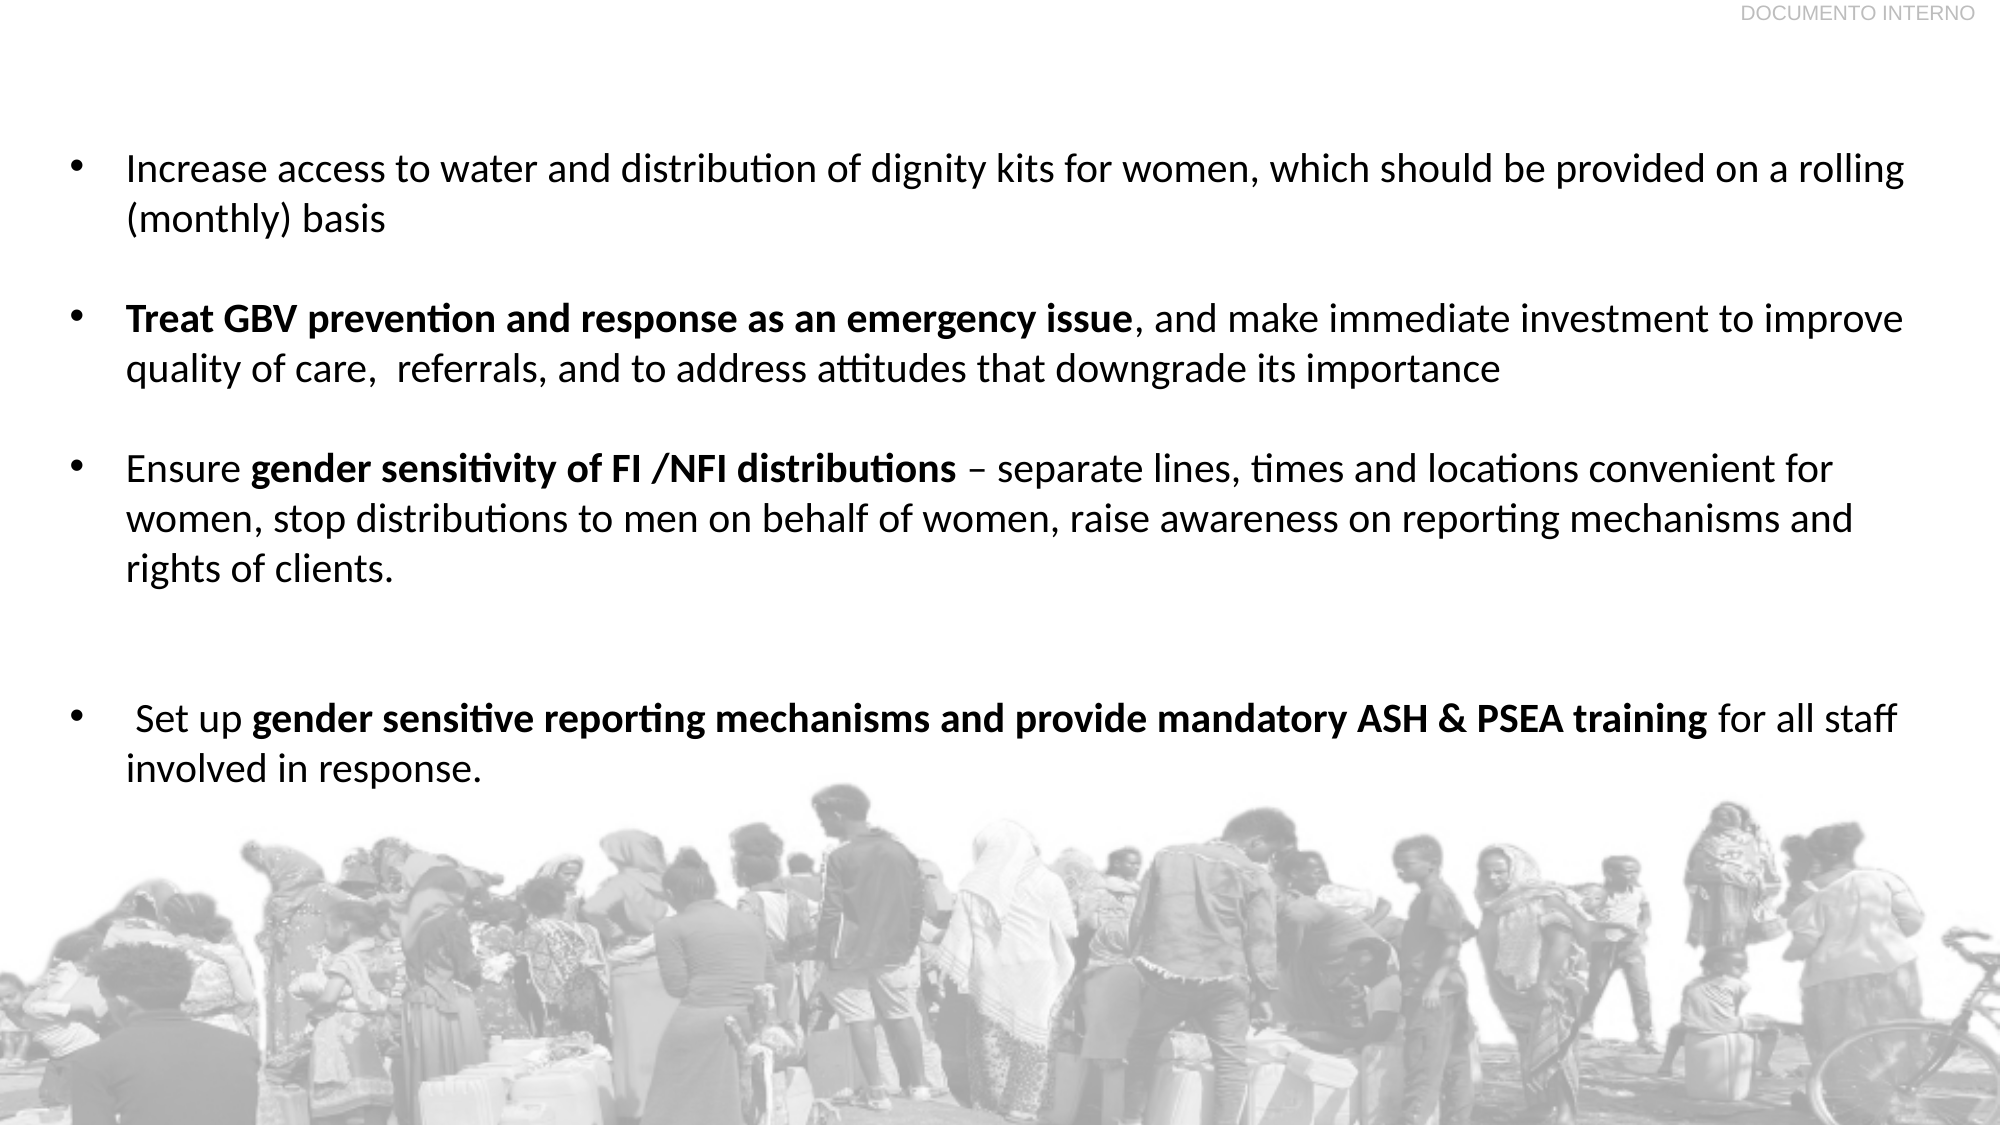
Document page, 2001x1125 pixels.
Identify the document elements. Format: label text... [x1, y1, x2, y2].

picture [0, 426, 2000, 1125]
text_box Increase access to water and distribution of dignity kits for women, which should be provided on a rolling (monthly) basis Treat GBV prevention and response as an emergency issue, and make immediate investment to improve quality of care, referrals, and to address attitudes that downgrade its importance Ensure gender sensitivity of FI /NFI distributions – separate lines, times and locations convenient for women, stop distributions to men on behalf of women, raise awareness on reporting mechanisms and rights of clients. Set up gender sensitive reporting mechanisms and provide mandatory ASH & PSEA training for all staff involved in response. [54, 132, 1950, 426]
